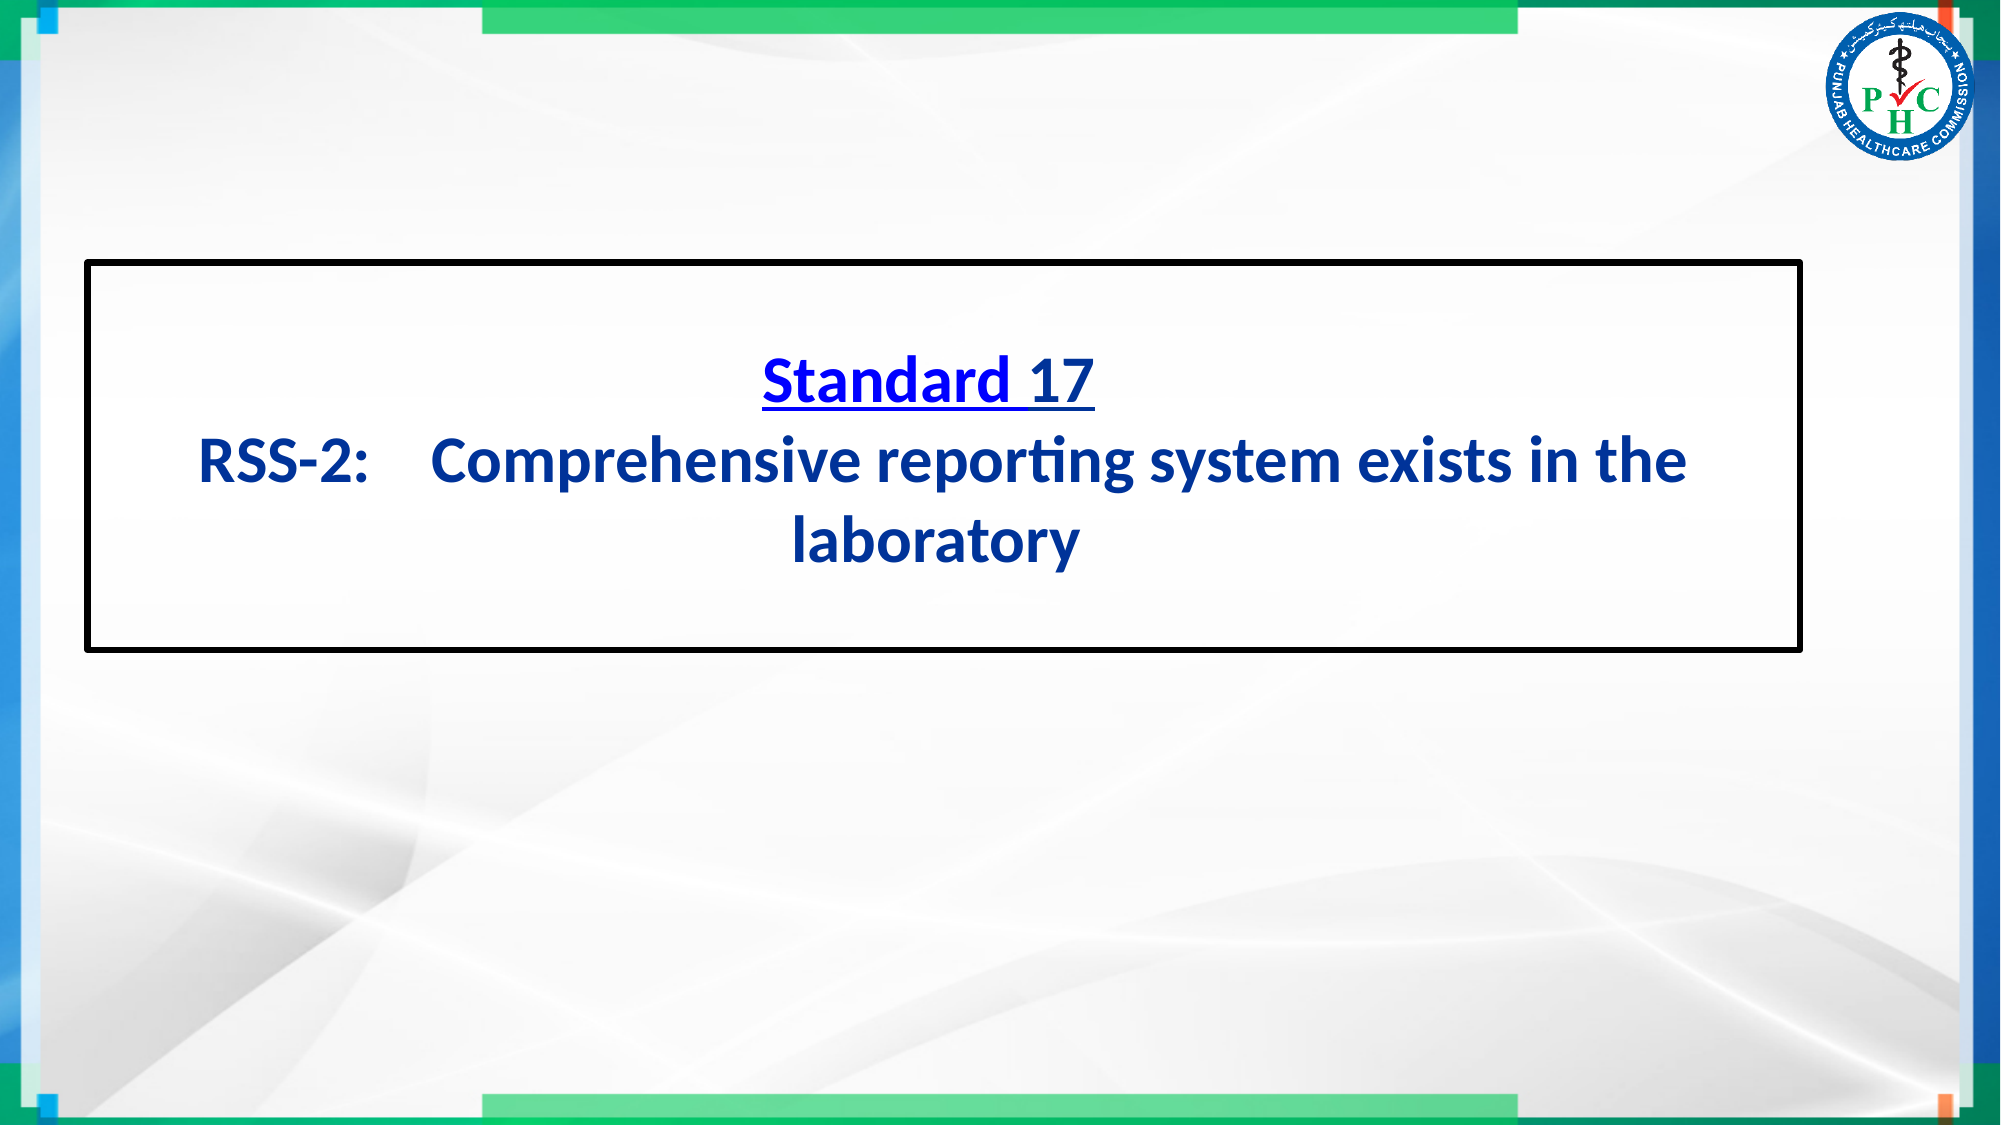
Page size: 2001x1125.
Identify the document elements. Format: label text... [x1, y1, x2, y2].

title Standard 17 RSS-2: Comprehensive reporting system exists in the laboratory [87, 262, 1800, 650]
picture [0, 0, 2001, 1125]
